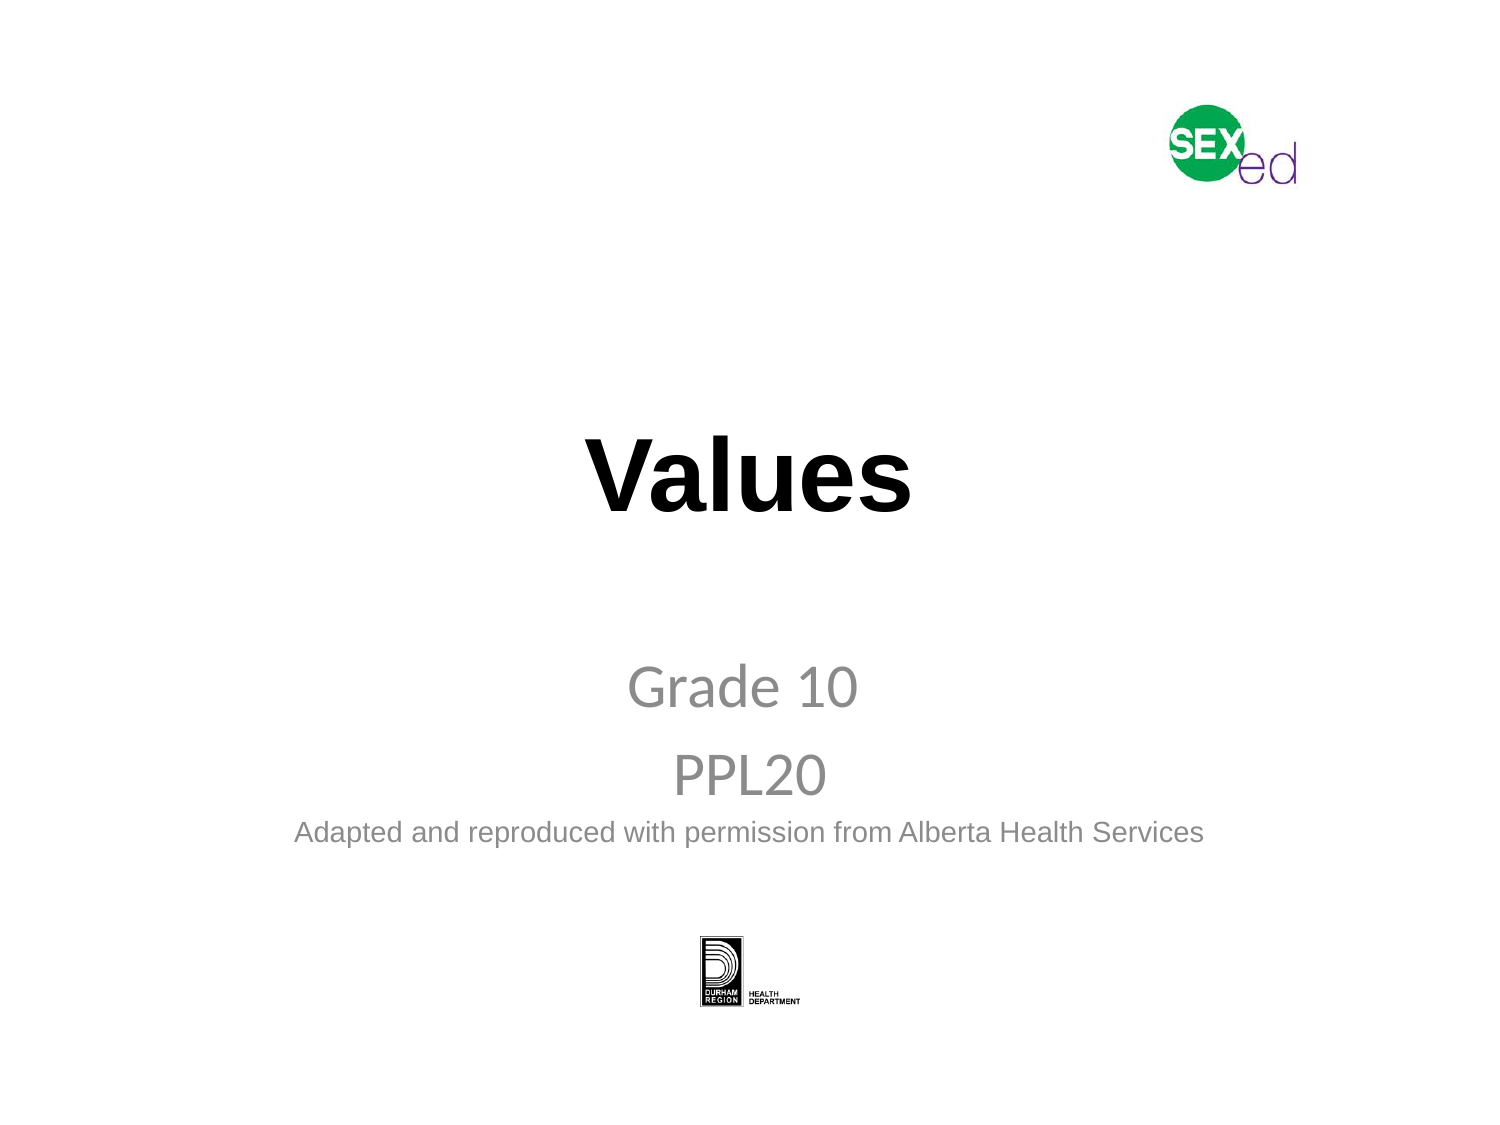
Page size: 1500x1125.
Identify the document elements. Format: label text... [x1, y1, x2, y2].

subtitle Grade 10 PPL20 Adapted and reproduced with permission from Alberta Health Services [225, 637, 1275, 925]
title Values [112, 349, 1388, 591]
picture [700, 935, 800, 1007]
picture [1163, 101, 1302, 191]
